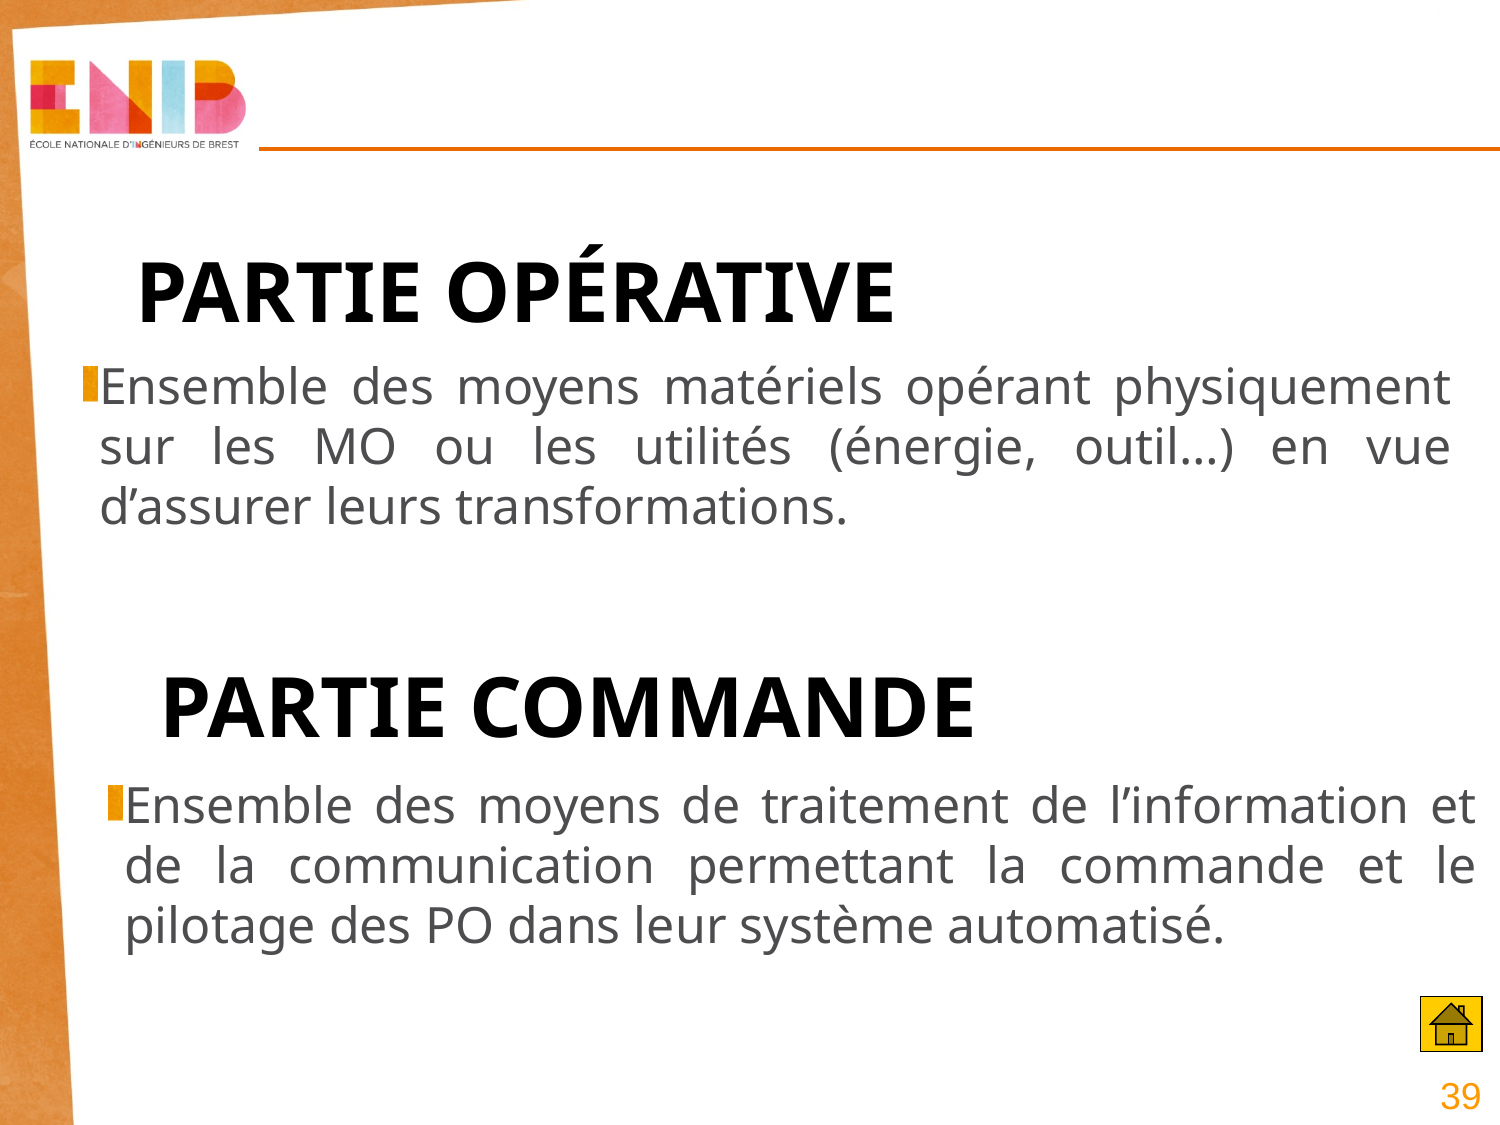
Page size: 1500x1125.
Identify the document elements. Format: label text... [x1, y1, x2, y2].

text_box PARTIE OPÉRATIVE [120, 231, 1396, 346]
text_box Ensemble des moyens de traitement de l’information et de la communication permettant la commande et le pilotage des PO dans leur système automatisé. [93, 765, 1493, 976]
picture [108, 785, 123, 821]
picture [83, 366, 98, 402]
picture [0, 0, 1440, 1125]
text_box Ensemble des moyens matériels opérant physiquement sur les MO ou les utilités (énergie, outil…) en vue d’assurer leurs transformations. [68, 346, 1468, 557]
text_box PARTIE COMMANDE [145, 647, 1421, 765]
text_box [1420, 996, 1483, 1052]
